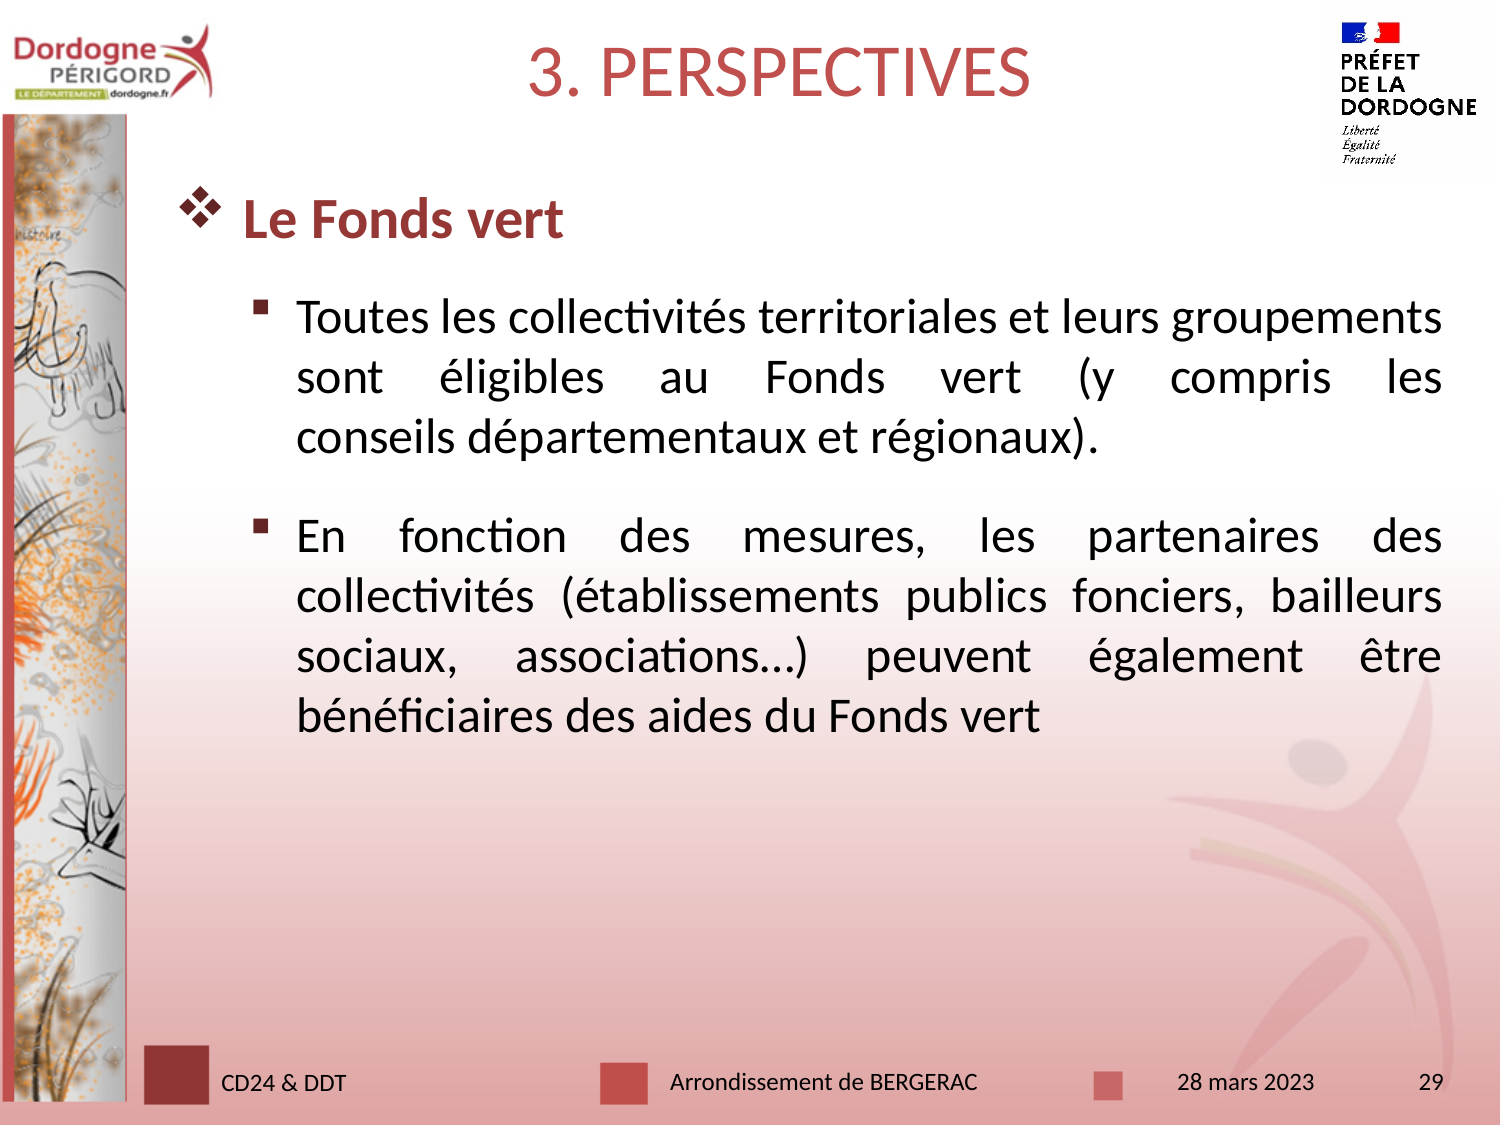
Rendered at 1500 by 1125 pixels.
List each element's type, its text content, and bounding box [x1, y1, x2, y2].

title 3. PERSPECTIVES [218, 19, 1341, 114]
picture [0, 0, 1500, 1125]
list Le Fonds vert Toutes les collectivités territoriales et leurs groupements sont éligibles au Fonds vert (y compris les conseils départementaux et régionaux). En fonction des mesures, les partenaires des collectivités (établissements publics fonciers, bailleurs sociaux, associations…) peuvent également être bénéficiaires des aides du Fonds vert [159, 172, 1459, 1024]
